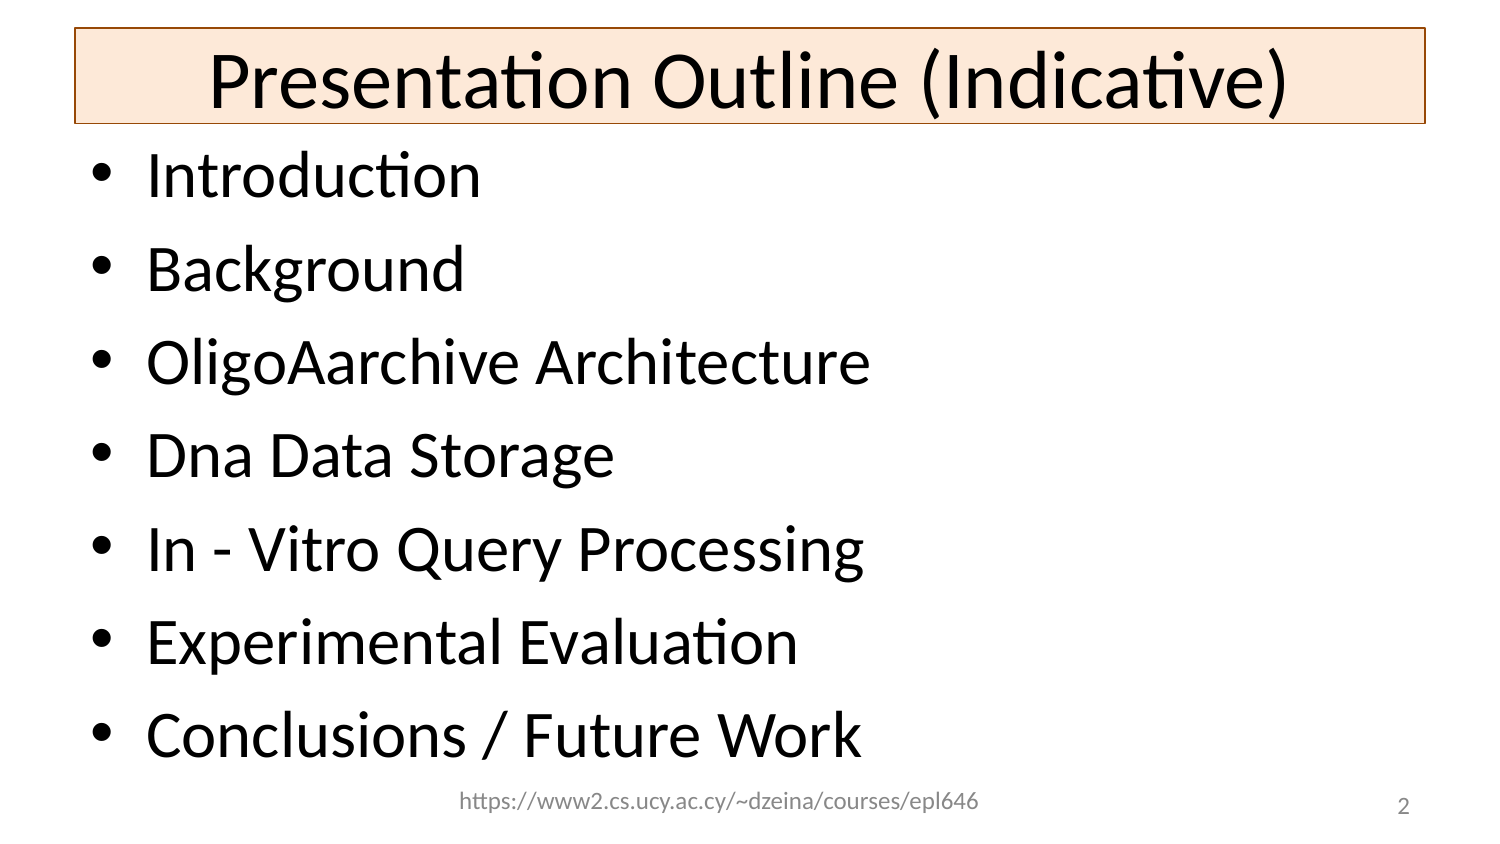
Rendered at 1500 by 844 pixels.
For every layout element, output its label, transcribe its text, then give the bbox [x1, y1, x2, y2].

slide_number 2 [1074, 782, 1425, 827]
title Presentation Outline (Indicative) [75, 27, 1425, 123]
list Introduction Background OligoAarchive Architecture Dna Data Storage In - Vitro Query Processing Experimental Evaluation Conclusions / Future Work [75, 123, 1425, 681]
footer https://www2.cs.ucy.ac.cy/~dzeina/courses/epl646 [75, 762, 1365, 837]
